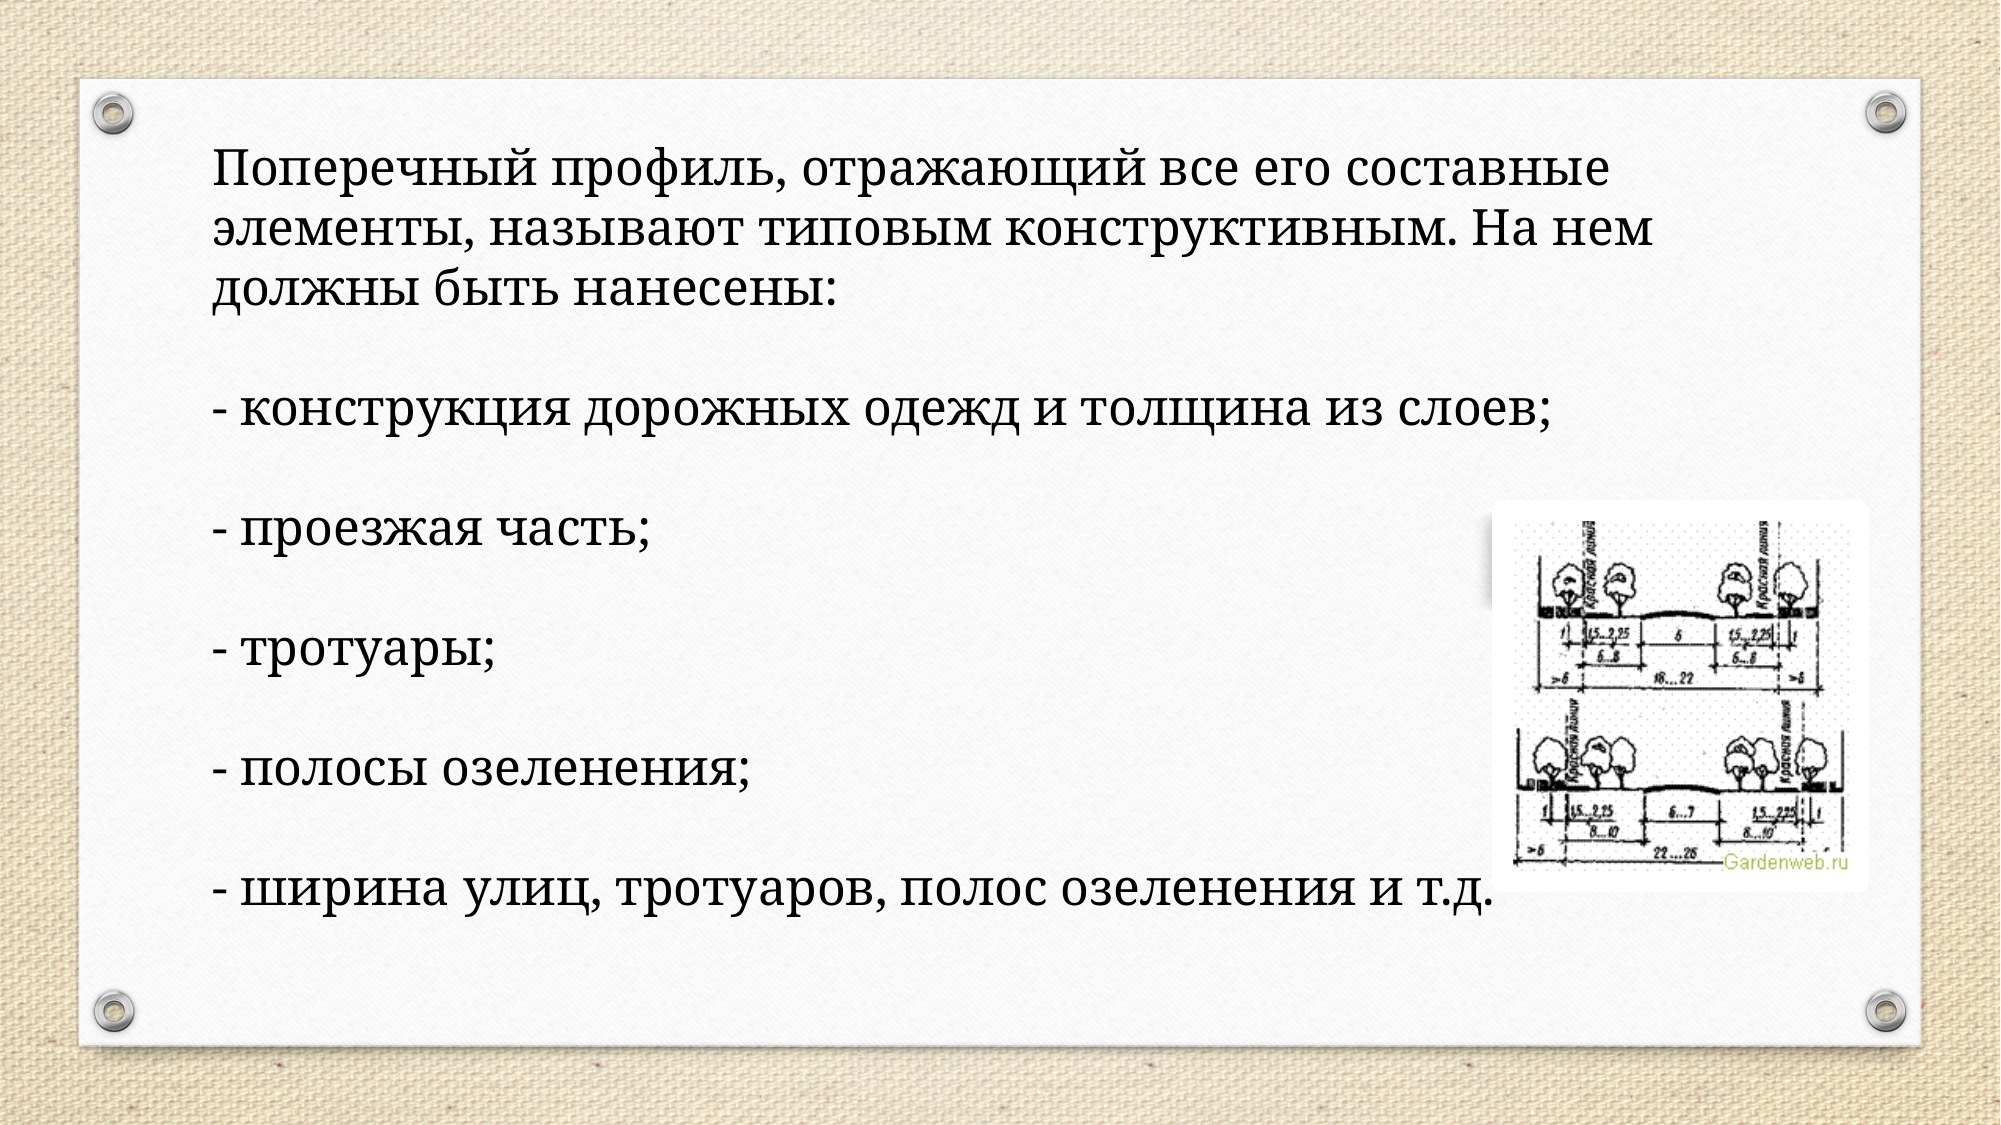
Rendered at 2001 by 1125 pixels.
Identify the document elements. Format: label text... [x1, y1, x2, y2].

text_box Поперечный профиль, отражающий все его составные элементы, называют типовым конструктивным. На нем должны быть нанесены: - конструкция дорожных одежд и толщина из слоев; - проезжая часть; - тротуары; - полосы озеленения; - ширина улиц, тротуаров, полос озеленения и т.д. [197, 128, 1849, 924]
picture [0, 0, 2001, 1125]
